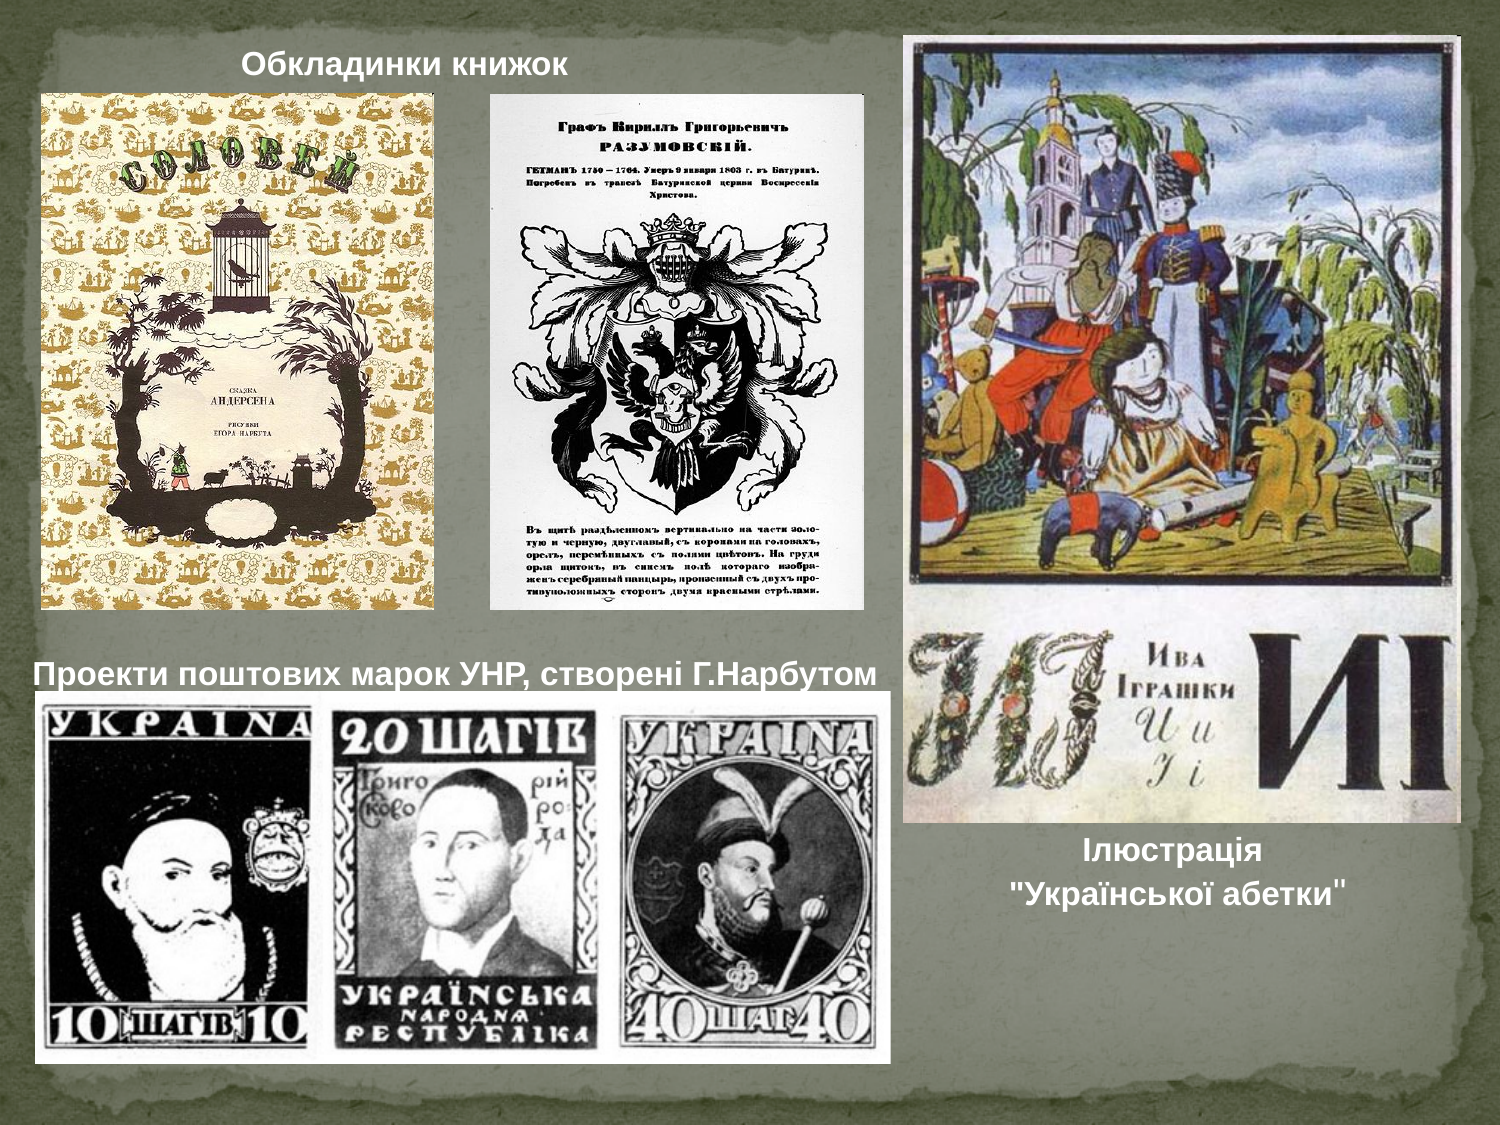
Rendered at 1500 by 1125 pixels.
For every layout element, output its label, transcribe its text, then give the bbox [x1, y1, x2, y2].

text_box Обкладинки книжок [226, 35, 584, 90]
text_box Ілюстрація "Української абетки" [993, 833, 1362, 921]
picture [490, 94, 864, 610]
text_box Проекти поштових марок УНР, створені Г.Нарбутом [17, 644, 892, 700]
picture [35, 691, 891, 1064]
picture [41, 93, 434, 610]
picture [903, 35, 1461, 823]
